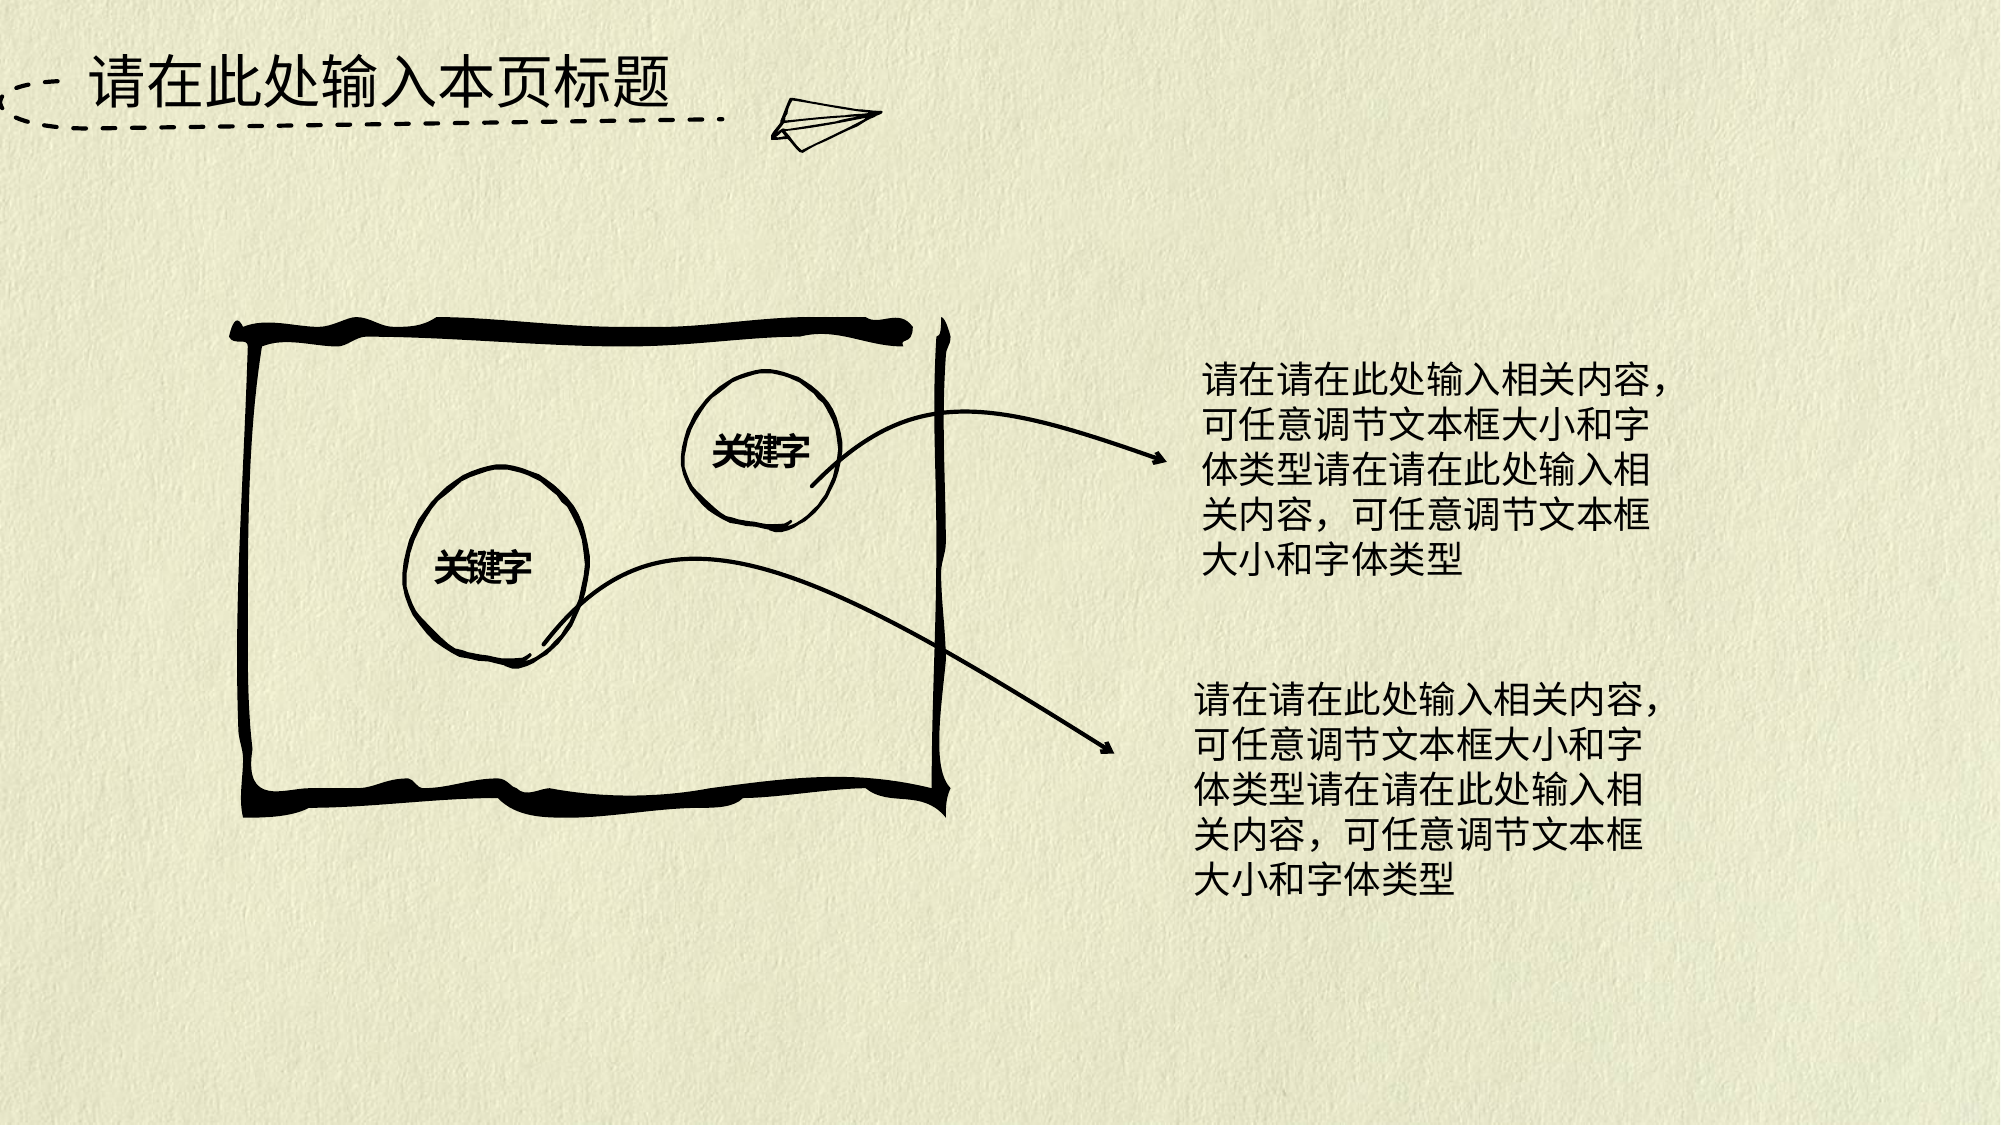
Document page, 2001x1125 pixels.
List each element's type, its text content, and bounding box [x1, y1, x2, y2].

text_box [0, 38, 884, 153]
text_box 请在请在此处输入相关内容，可任意调节文本框大小和字体类型请在请在此处输入相关内容，可任意调节文本框大小和字体类型 [1179, 668, 1674, 954]
picture [0, 0, 2001, 1125]
text_box 请在请在此处输入相关内容，可任意调节文本框大小和字体类型请在请在此处输入相关内容，可任意调节文本框大小和字体类型 [1186, 348, 1681, 634]
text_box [228, 306, 1140, 818]
